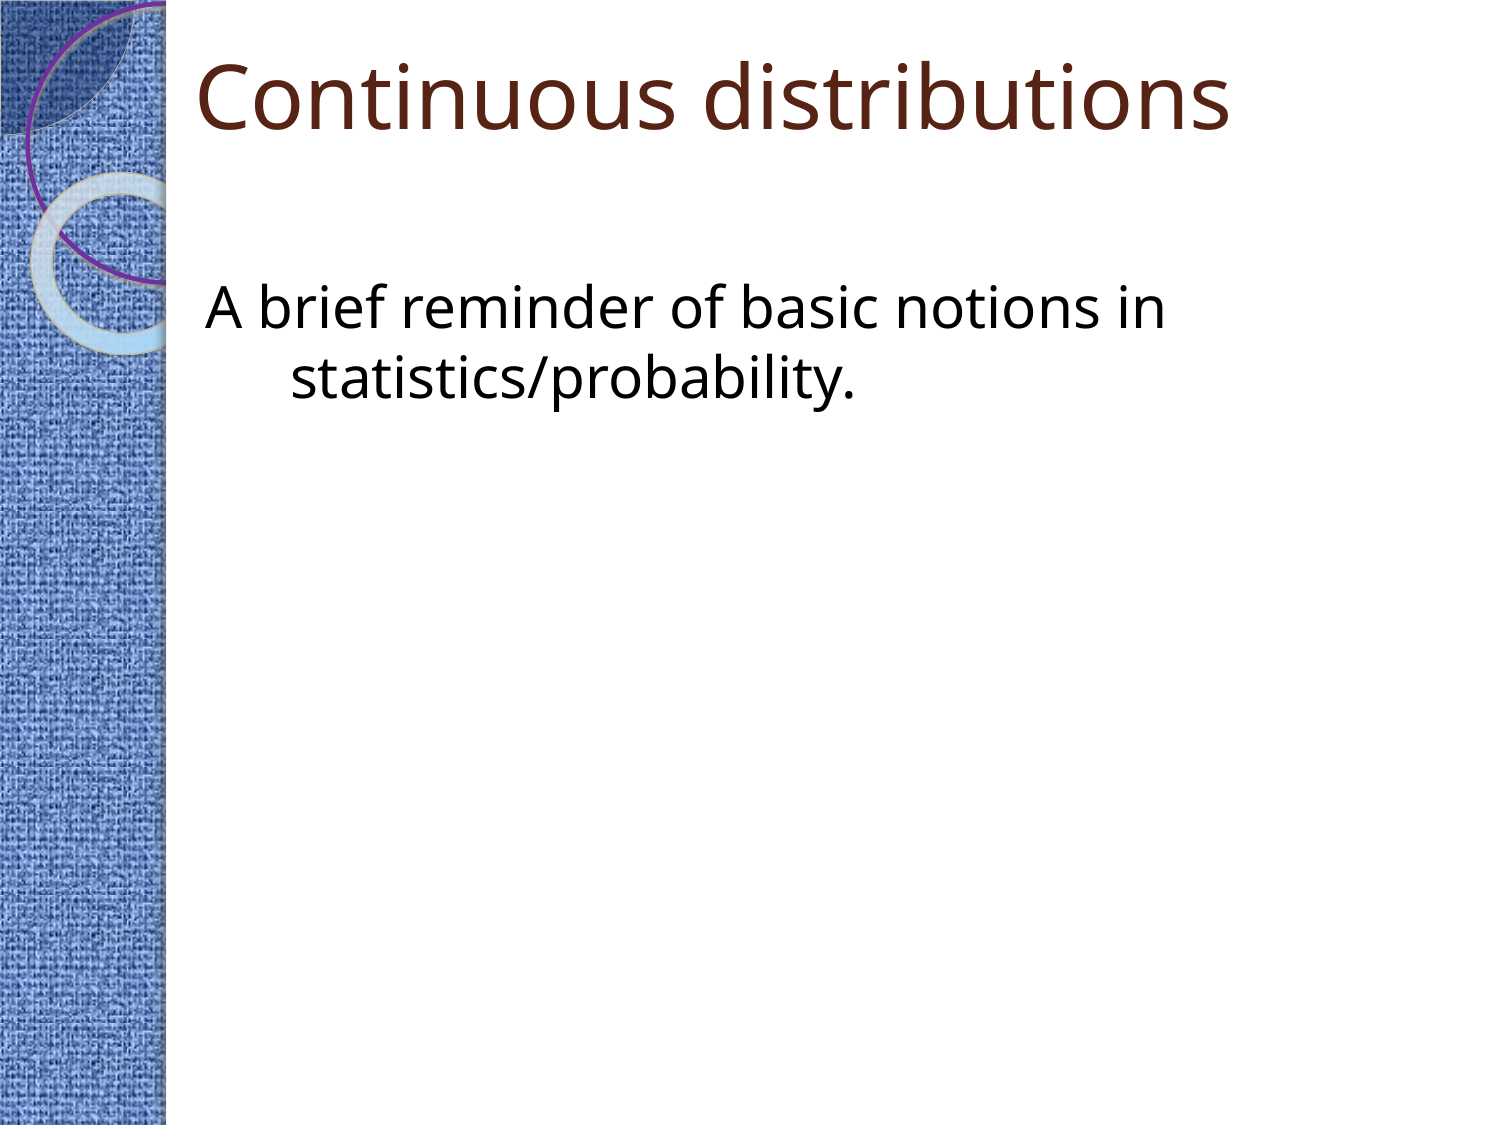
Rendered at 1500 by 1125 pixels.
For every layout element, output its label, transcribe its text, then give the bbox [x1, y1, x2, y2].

picture [32, 13, 160, 207]
picture [34, 17, 133, 130]
picture [53, 241, 160, 332]
picture [1, 1, 134, 134]
picture [62, 195, 160, 280]
picture [136, 0, 164, 4]
title Continuous distributions [179, 0, 1500, 188]
picture [0, 134, 166, 1125]
list A brief reminder of basic notions in statistics/probability. [190, 262, 1500, 888]
